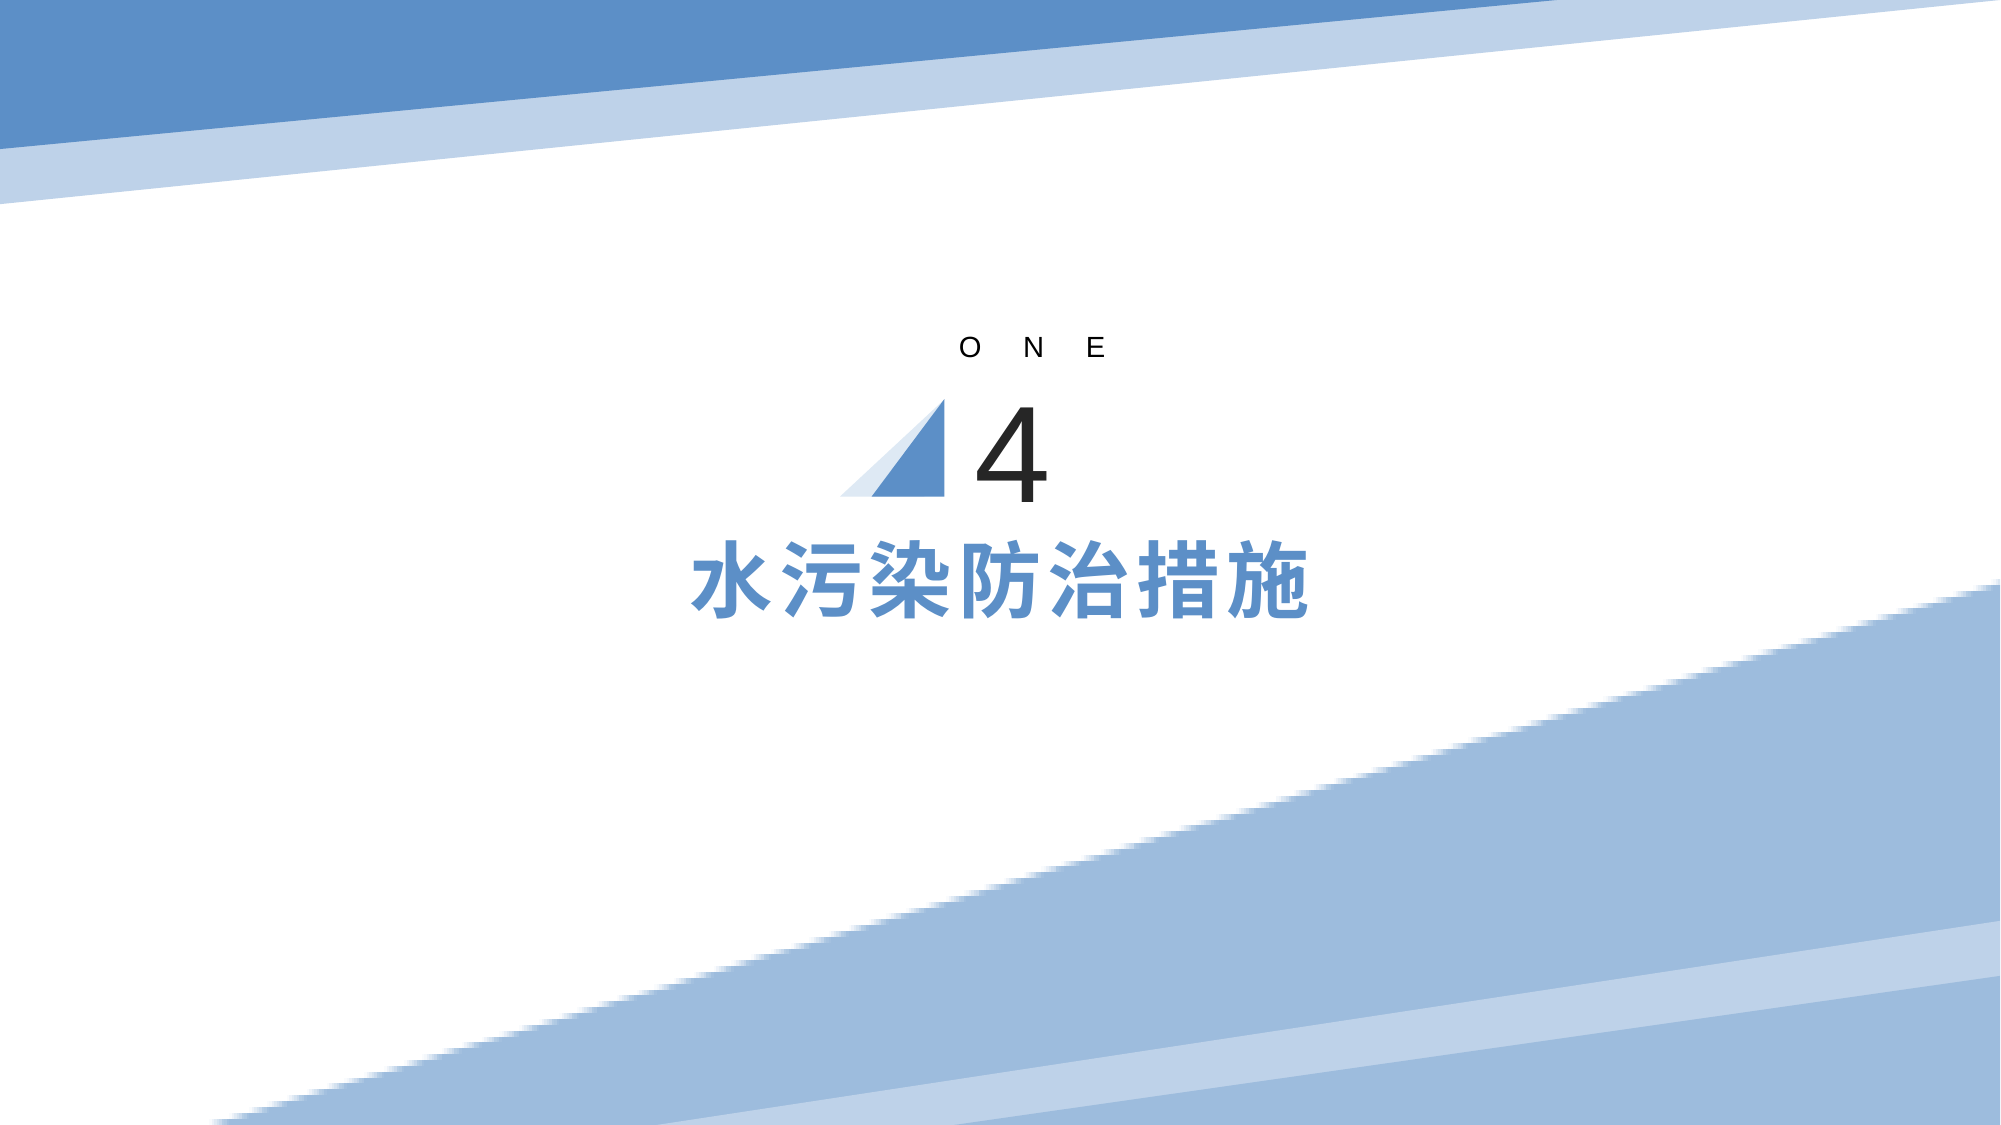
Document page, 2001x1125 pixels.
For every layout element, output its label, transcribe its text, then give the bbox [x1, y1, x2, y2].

text_box 水污染防治措施 [574, 506, 1426, 629]
picture [0, 0, 2001, 1125]
text_box ONE [914, 321, 1150, 372]
text_box 4 [959, 372, 1067, 506]
